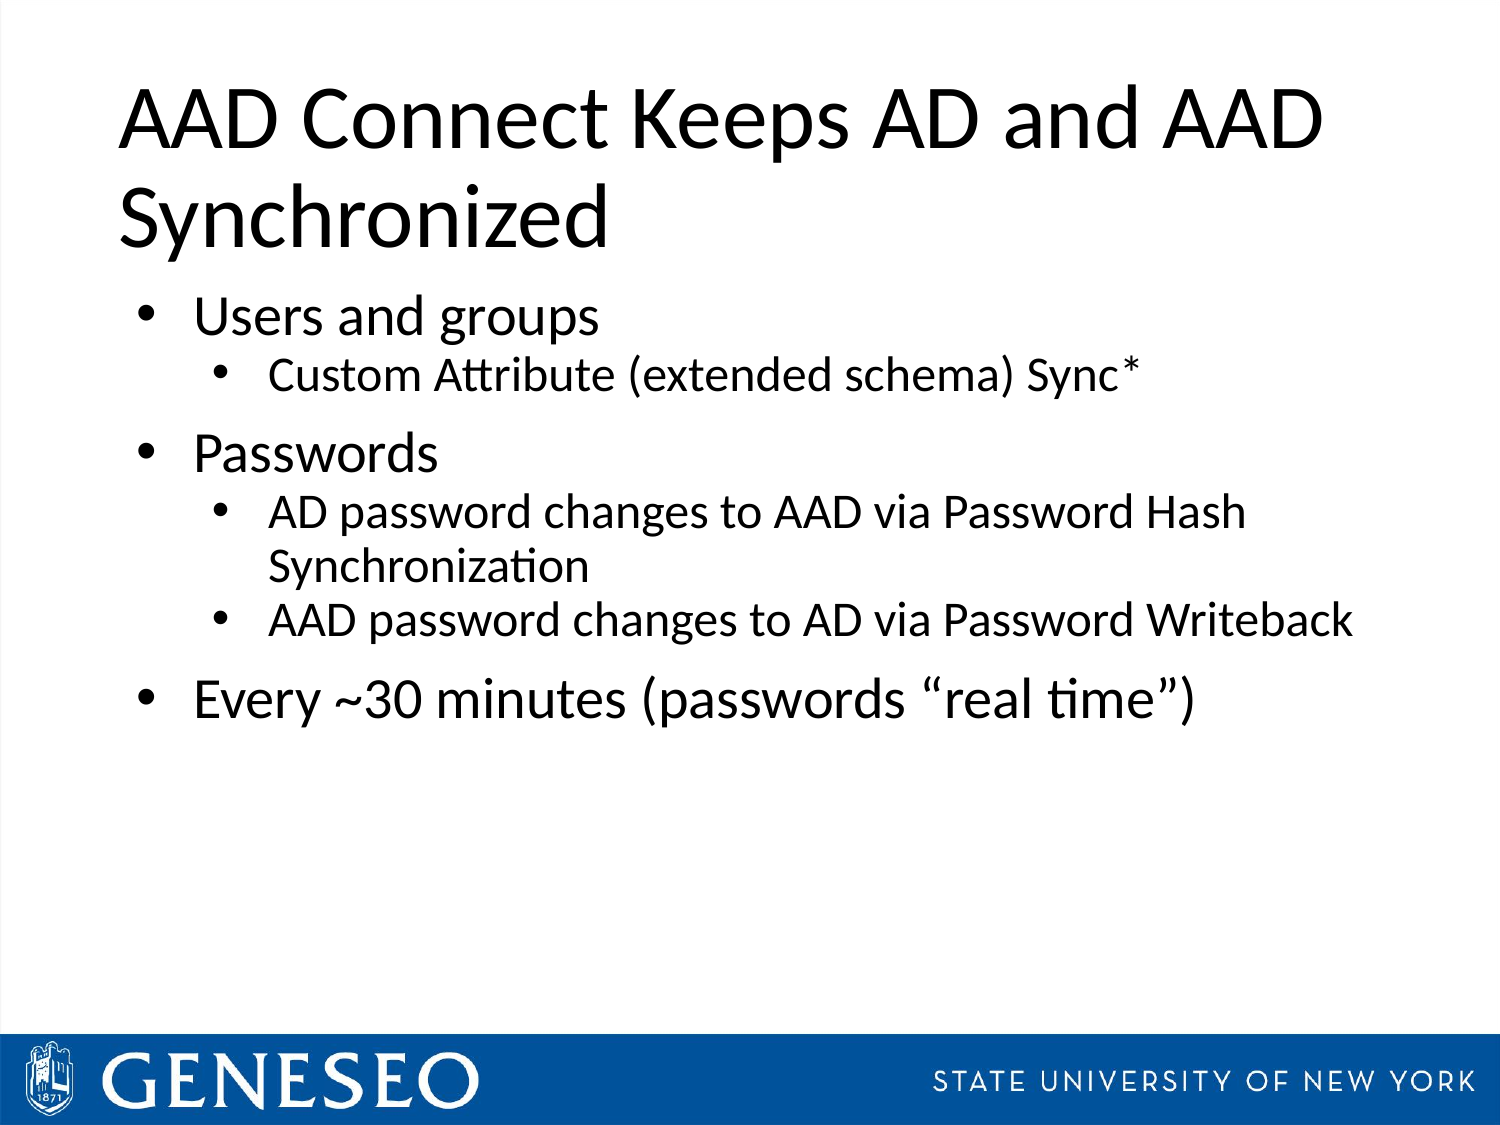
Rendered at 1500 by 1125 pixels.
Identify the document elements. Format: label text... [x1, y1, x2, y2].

list Users and groups Custom Attribute (extended schema) Sync* Passwords AD password changes to AAD via Password Hash Synchronization AAD password changes to AD via Password Writeback Every ~30 minutes (passwords “real time”) [103, 277, 1397, 992]
picture [0, 0, 1500, 1125]
title AAD Connect Keeps AD and AAD Synchronized [103, 59, 1397, 277]
